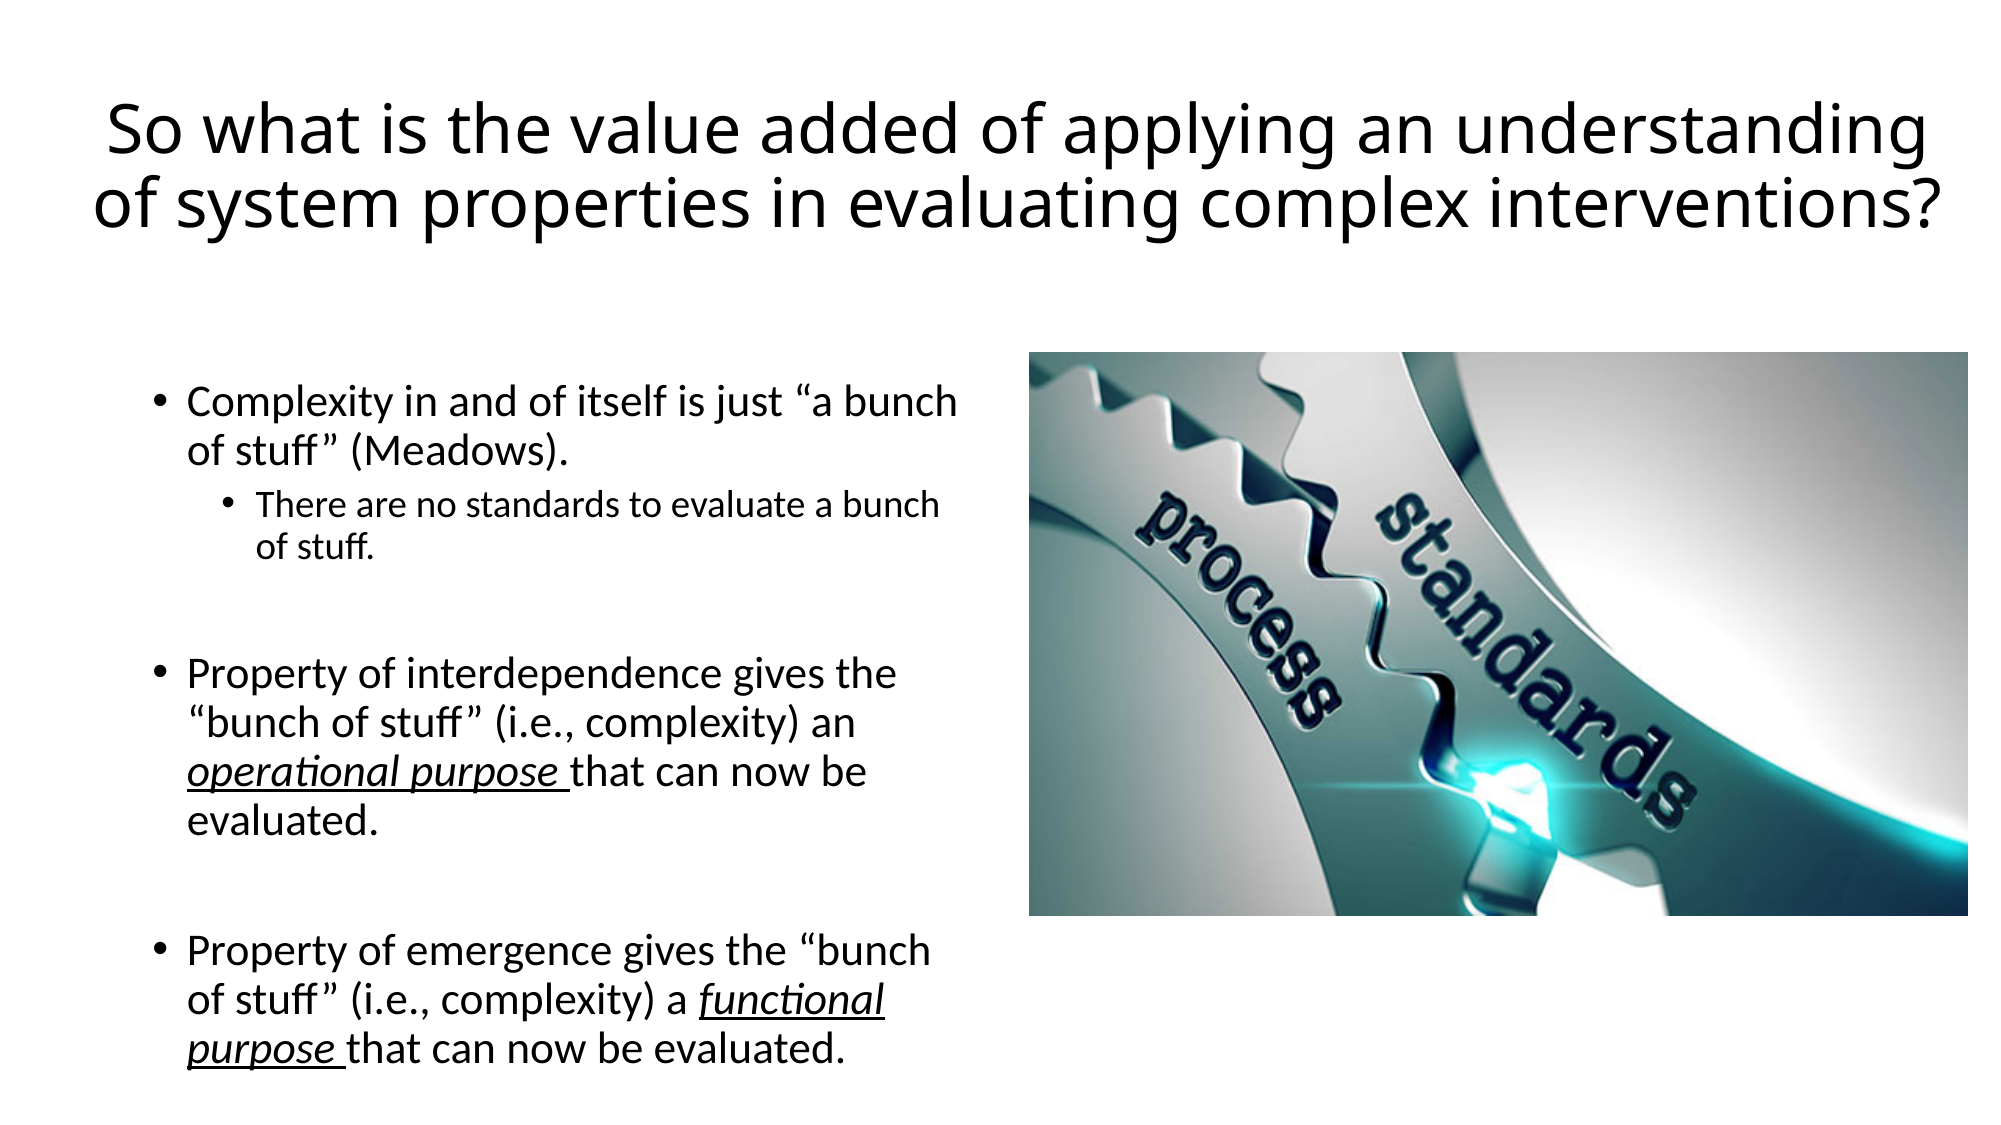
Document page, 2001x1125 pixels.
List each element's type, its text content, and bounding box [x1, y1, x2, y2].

list Complexity in and of itself is just “a bunch of stuff” (Meadows). There are no standards to evaluate a bunch of stuff. Property of interdependence gives the “bunch of stuff” (i.e., complexity) an operational purpose that can now be evaluated. Property of emergence gives the “bunch of stuff” (i.e., complexity) a functional purpose that can now be evaluated. [137, 299, 987, 1094]
picture [1029, 352, 1968, 916]
title So what is the value added of applying an understanding of system properties in evaluating complex interventions? [54, 59, 1982, 278]
